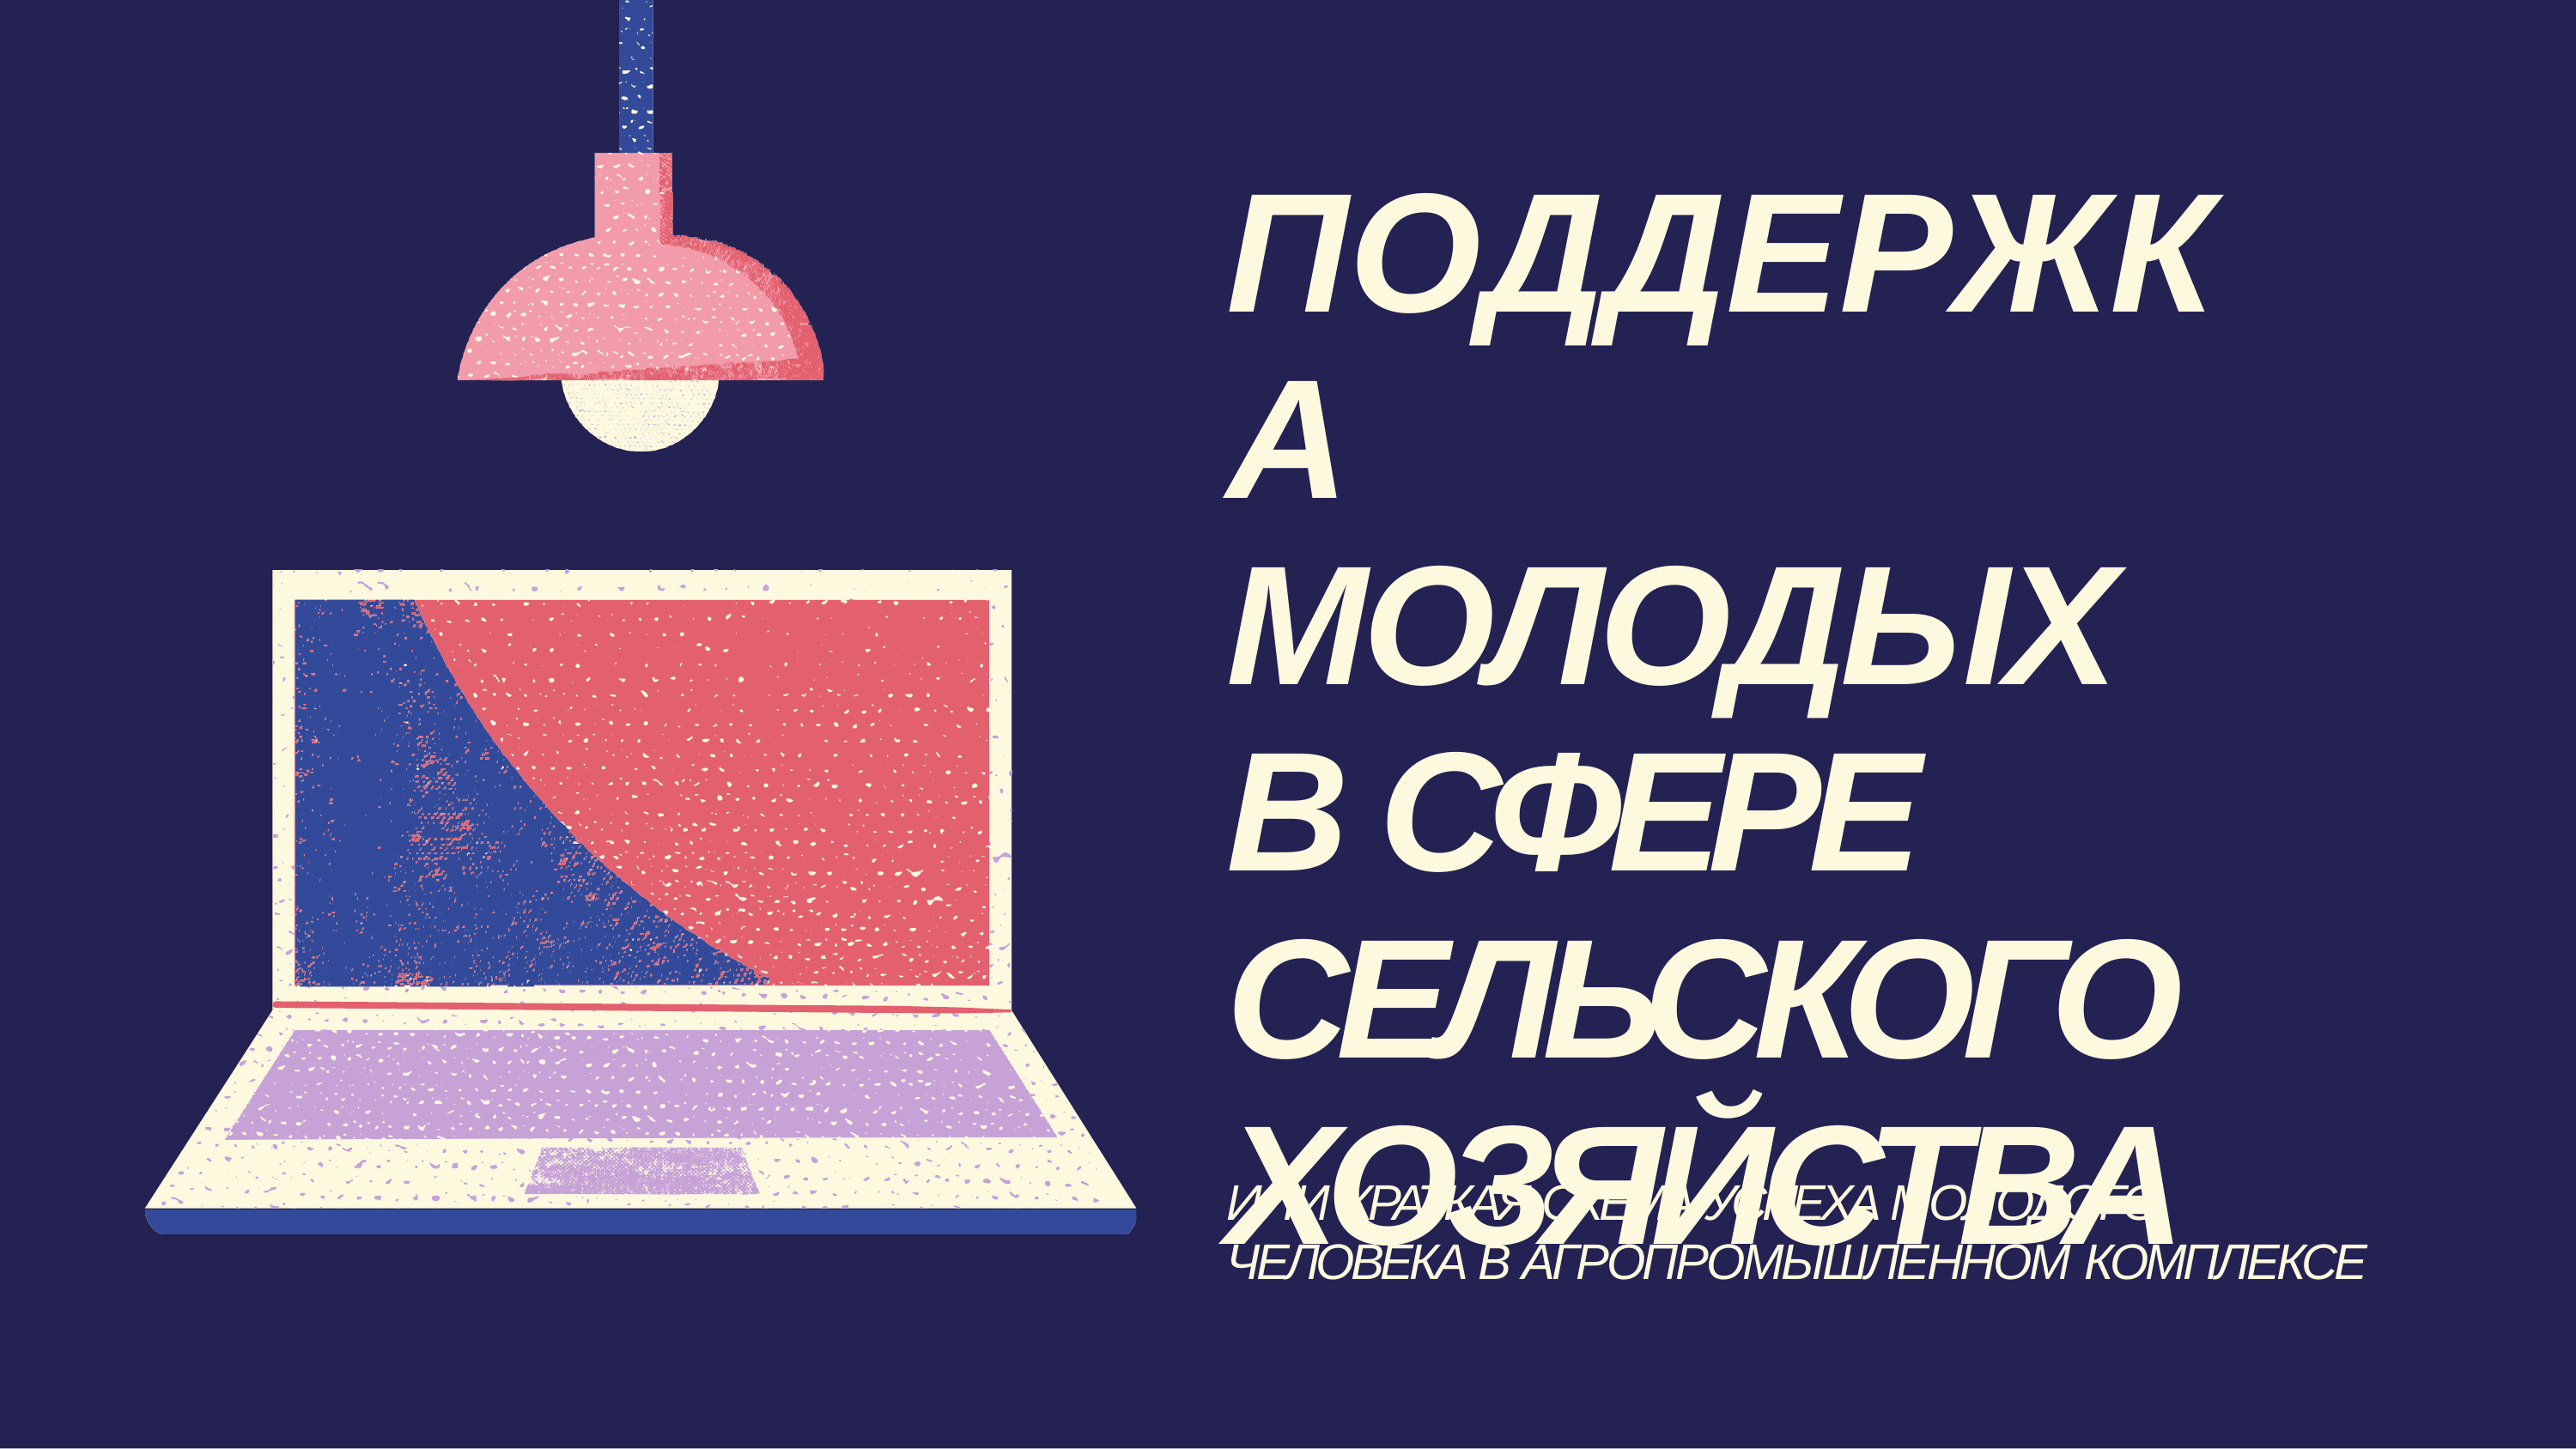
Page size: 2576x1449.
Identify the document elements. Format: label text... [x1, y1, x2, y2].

text_box [457, 0, 824, 452]
text_box [0, 0, 2576, 1449]
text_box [144, 569, 1137, 1234]
text_box ИЛИ КРАТКАЯ СХЕМА УСПЕХА МОЛОДОГО ЧЕЛОВЕКА В АГРОПРОМЫШЛЕННОМ КОМПЛЕКСЕ [1224, 1166, 2374, 1289]
text_box ПОДДЕРЖКА МОЛОДЫХ В СФЕРЕ СЕЛЬСКОГО ХОЗЯЙСТВА [1224, 136, 2267, 1166]
